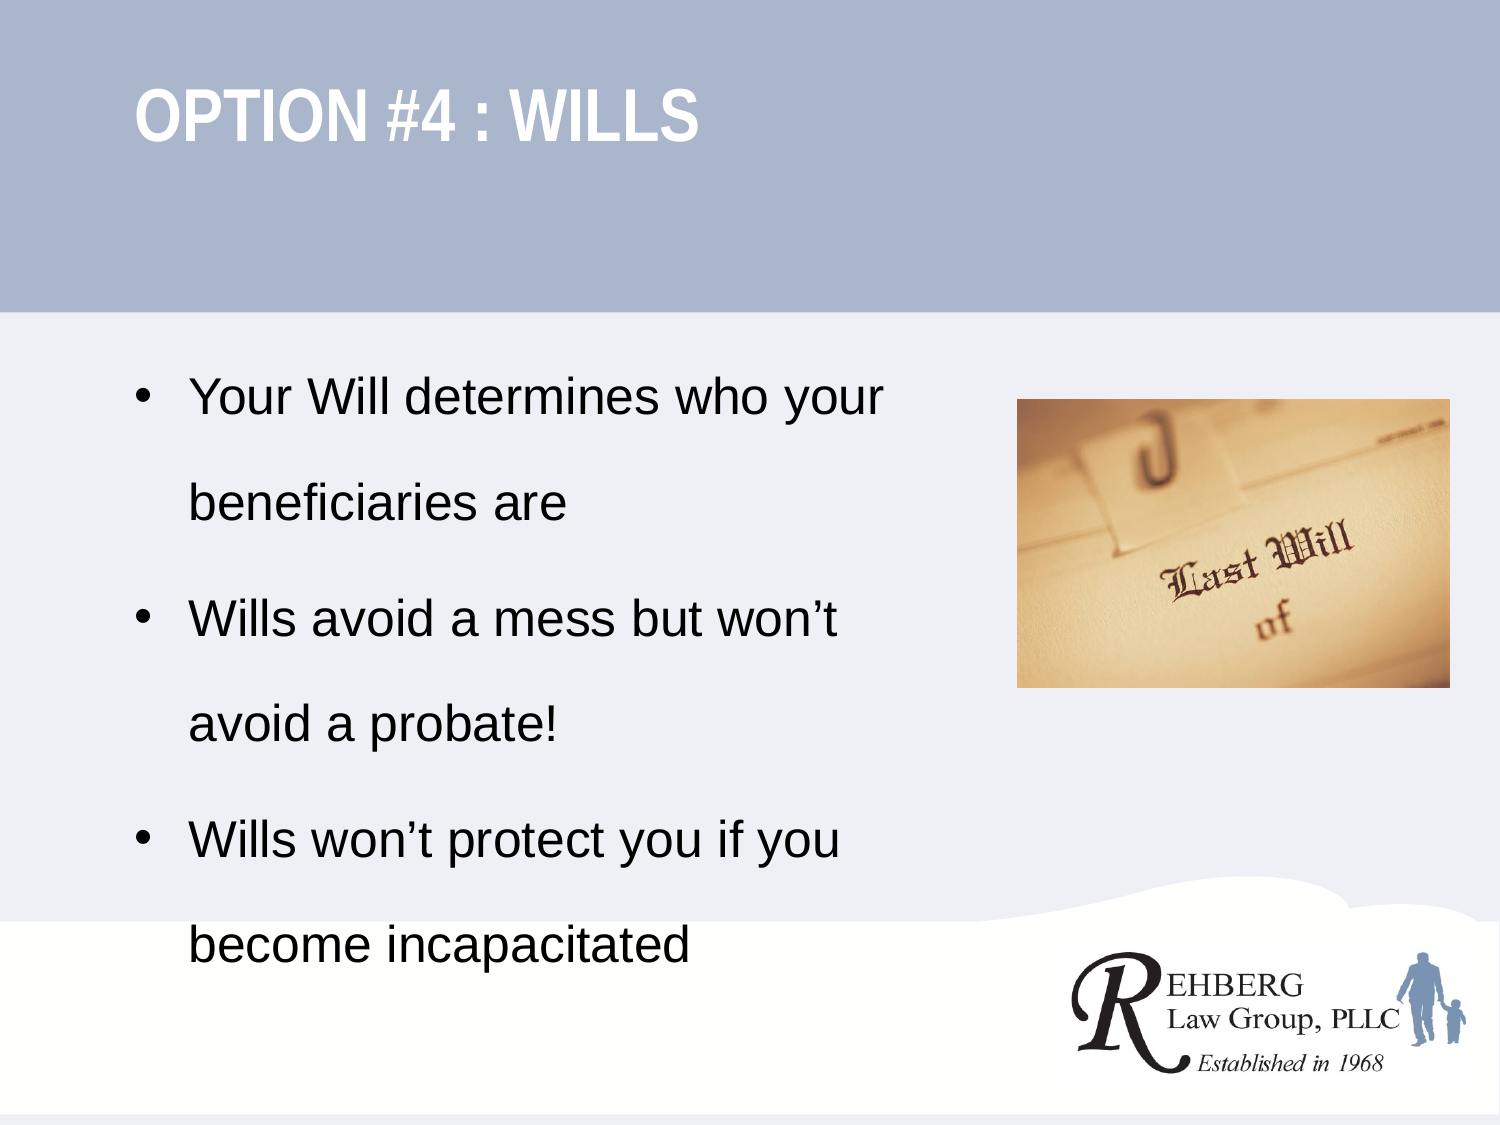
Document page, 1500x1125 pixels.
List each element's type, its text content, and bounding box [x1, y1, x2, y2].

title Option #4 : Wills [119, 69, 950, 238]
picture [1050, 943, 1478, 1086]
picture [1017, 399, 1451, 688]
list Your Will determines who your beneficiaries are Wills avoid a mess but won’t avoid a probate! Wills won’t protect you if you become incapacitated [119, 312, 963, 1013]
